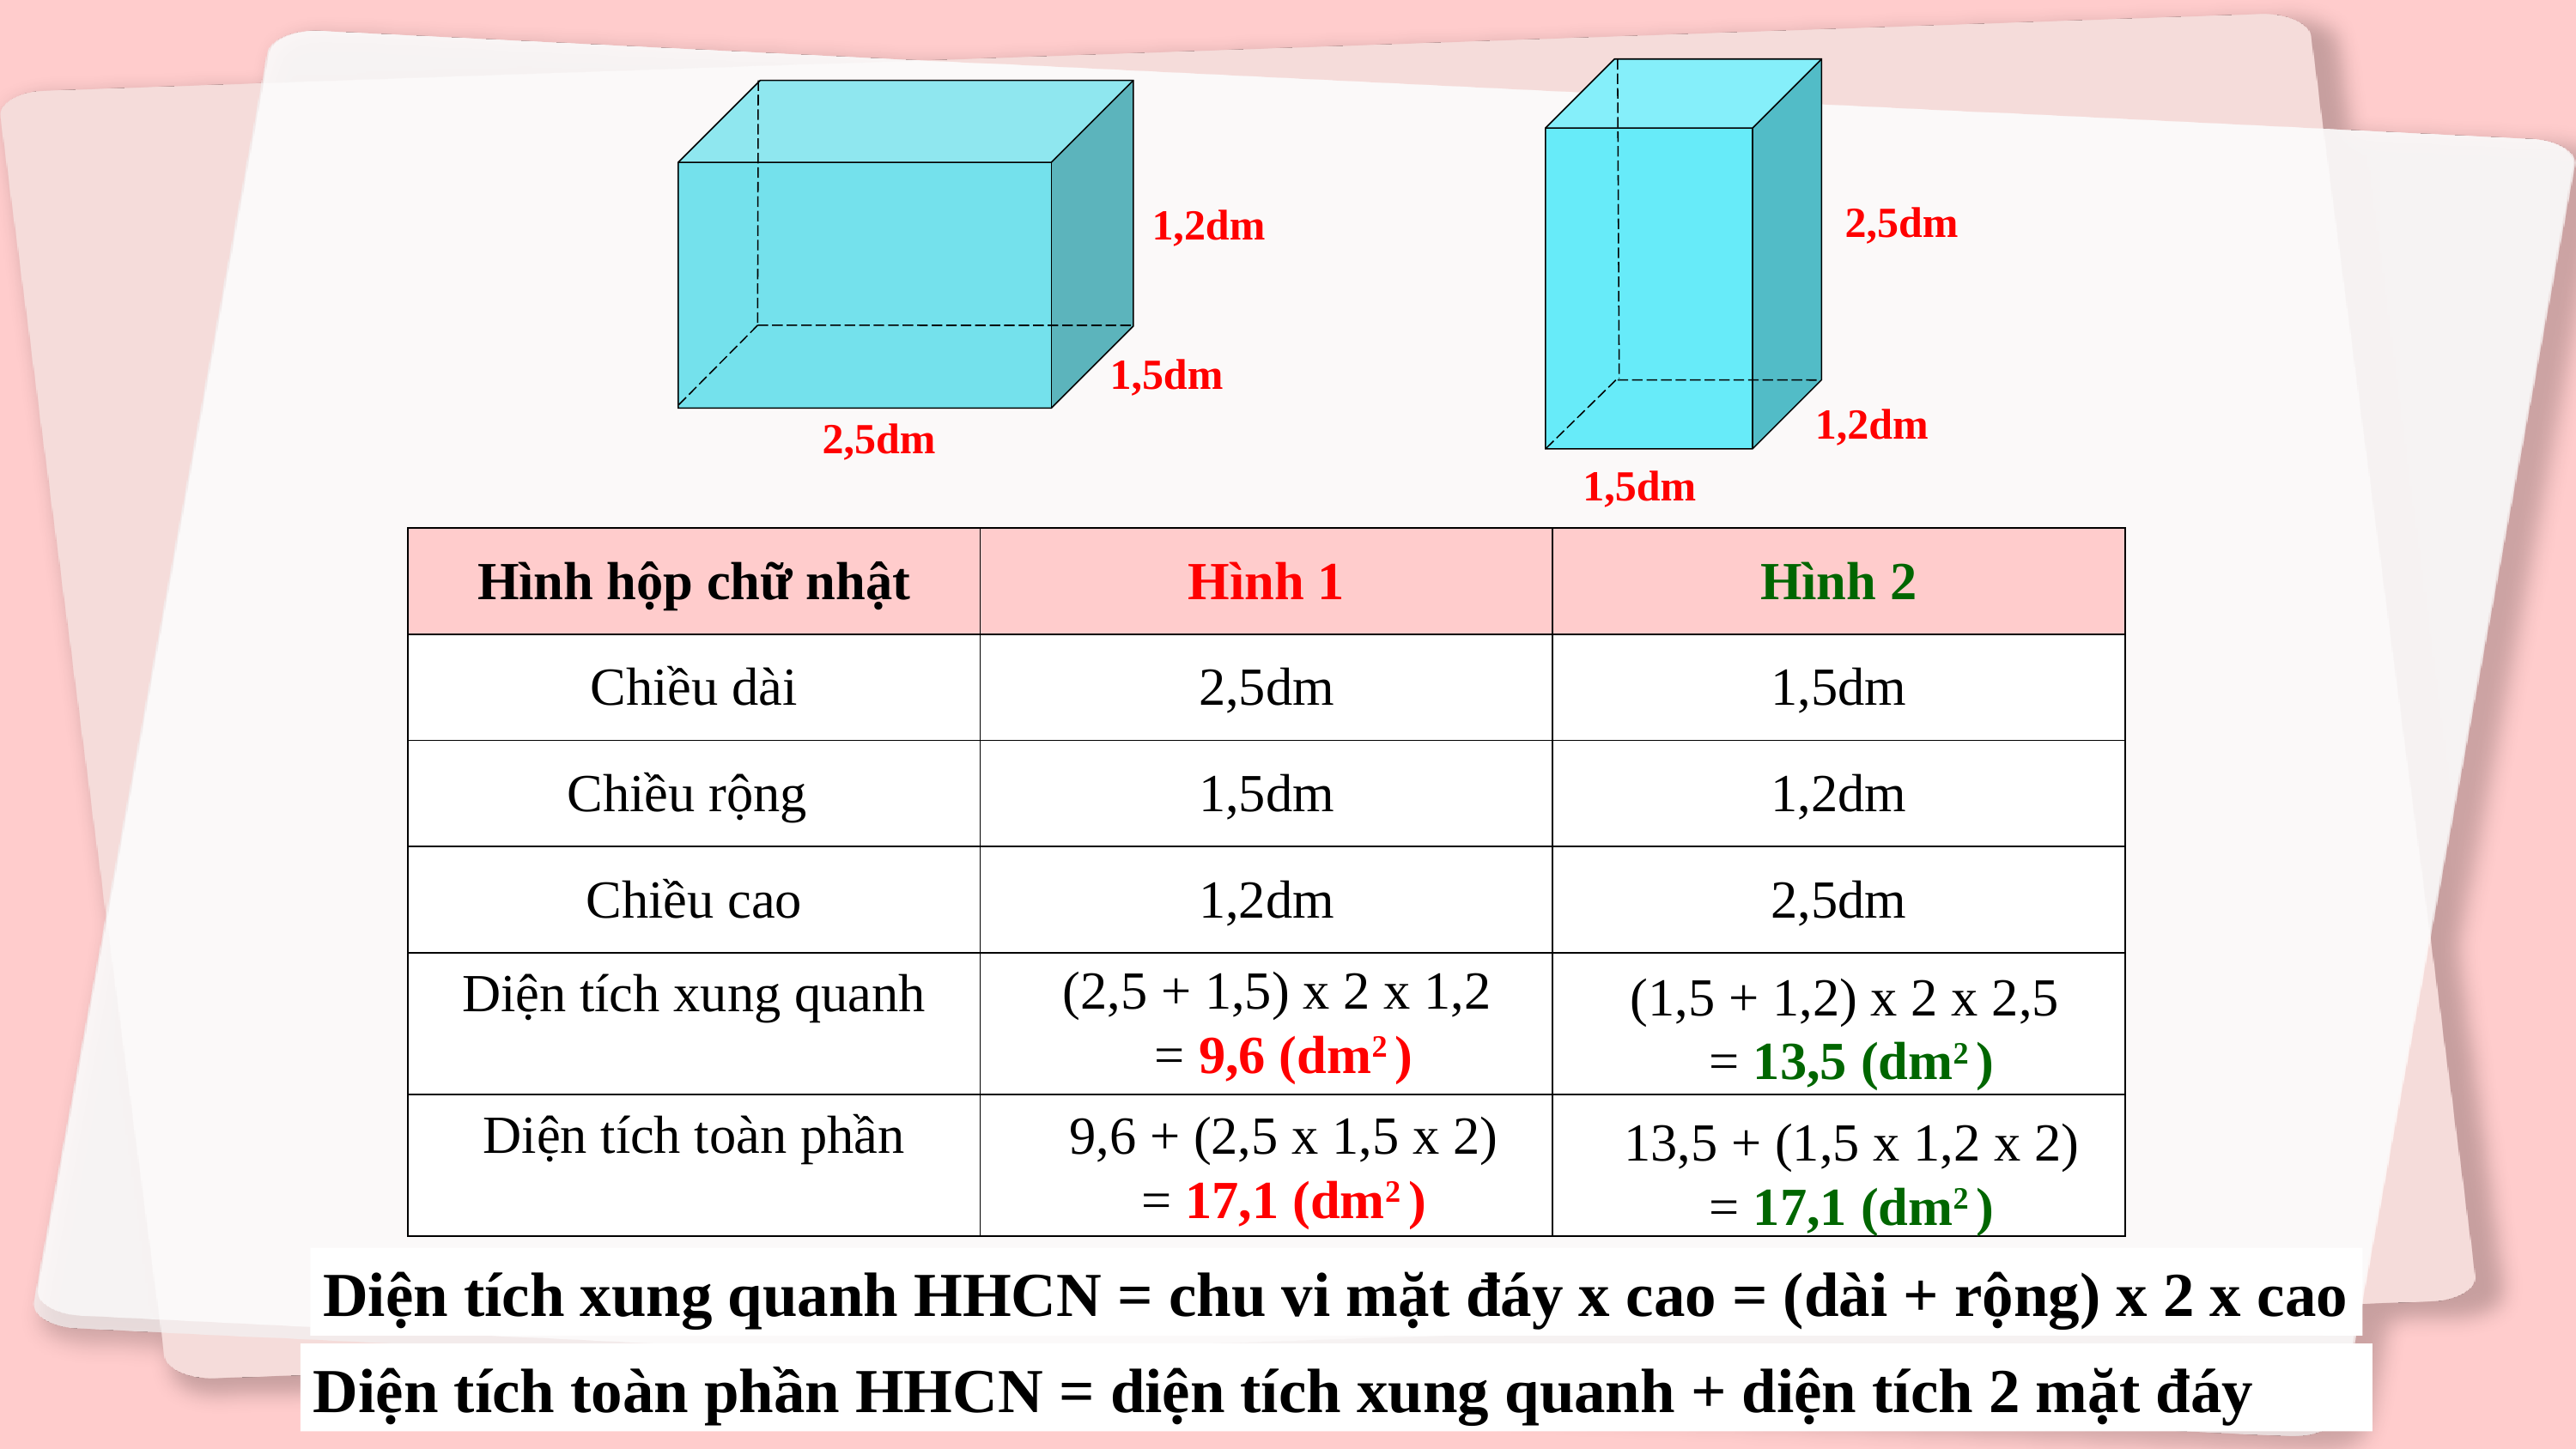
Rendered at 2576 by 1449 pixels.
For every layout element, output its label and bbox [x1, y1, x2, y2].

text_box [1545, 58, 2039, 518]
picture [0, 14, 2576, 1436]
text_box [676, 80, 1291, 470]
